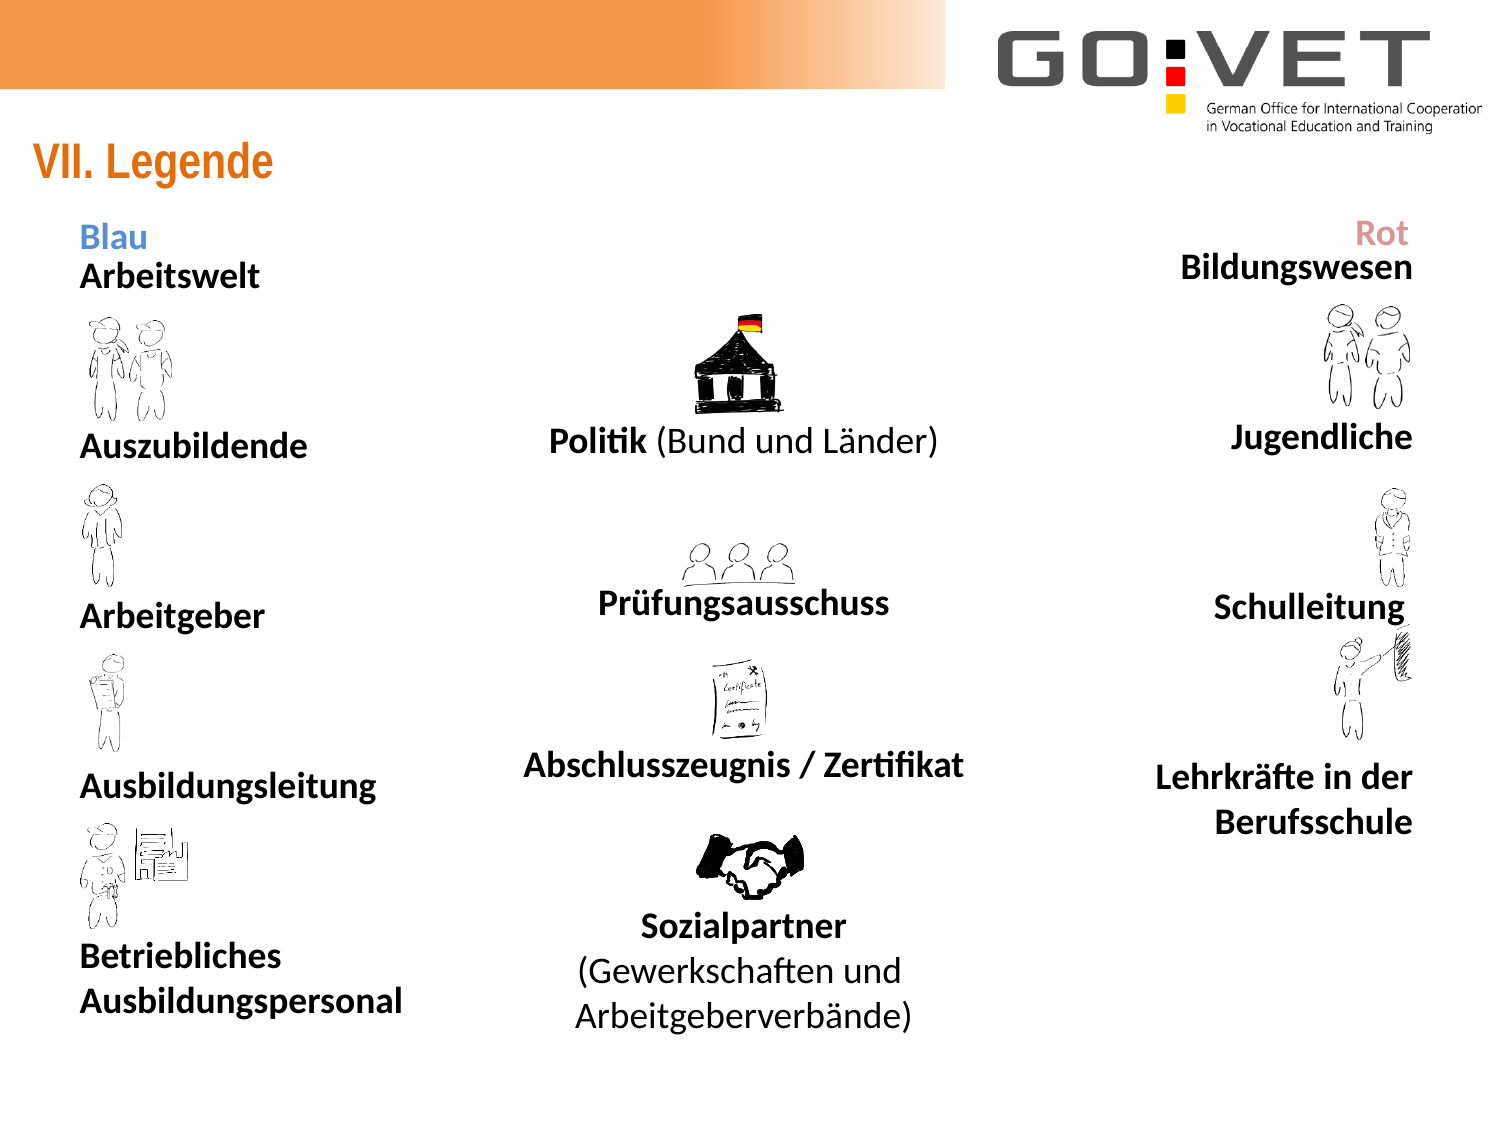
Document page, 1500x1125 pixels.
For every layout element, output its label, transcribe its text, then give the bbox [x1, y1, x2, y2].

picture [1323, 304, 1410, 410]
title VII. Legende [17, 122, 945, 194]
text_box Blau [64, 204, 165, 265]
text_box Politik (Bund und Länder) Prüfungsausschuss Abschlusszeugnis / Zertifikat Sozialpartner (Gewerkschaften und Arbeitgeberverbände) [666, 408, 943, 1125]
text_box Arbeitswelt Auszubildende Arbeitgeber Ausbildungsleitung Betriebliches Ausbildungspersonal [64, 243, 666, 1125]
picture [998, 31, 1483, 134]
picture [1374, 488, 1410, 587]
picture [682, 543, 795, 587]
picture [696, 833, 804, 900]
picture [1334, 623, 1413, 740]
picture [135, 827, 188, 882]
picture [89, 654, 125, 752]
picture [709, 657, 768, 740]
picture [82, 484, 123, 587]
picture [88, 317, 172, 421]
text_box Rot [1340, 200, 1441, 261]
picture [693, 314, 784, 415]
picture [80, 823, 125, 929]
text_box Bildungswesen Jugendliche Schulleitung Lehrkräfte in der Berufsschule [943, 234, 1429, 1125]
